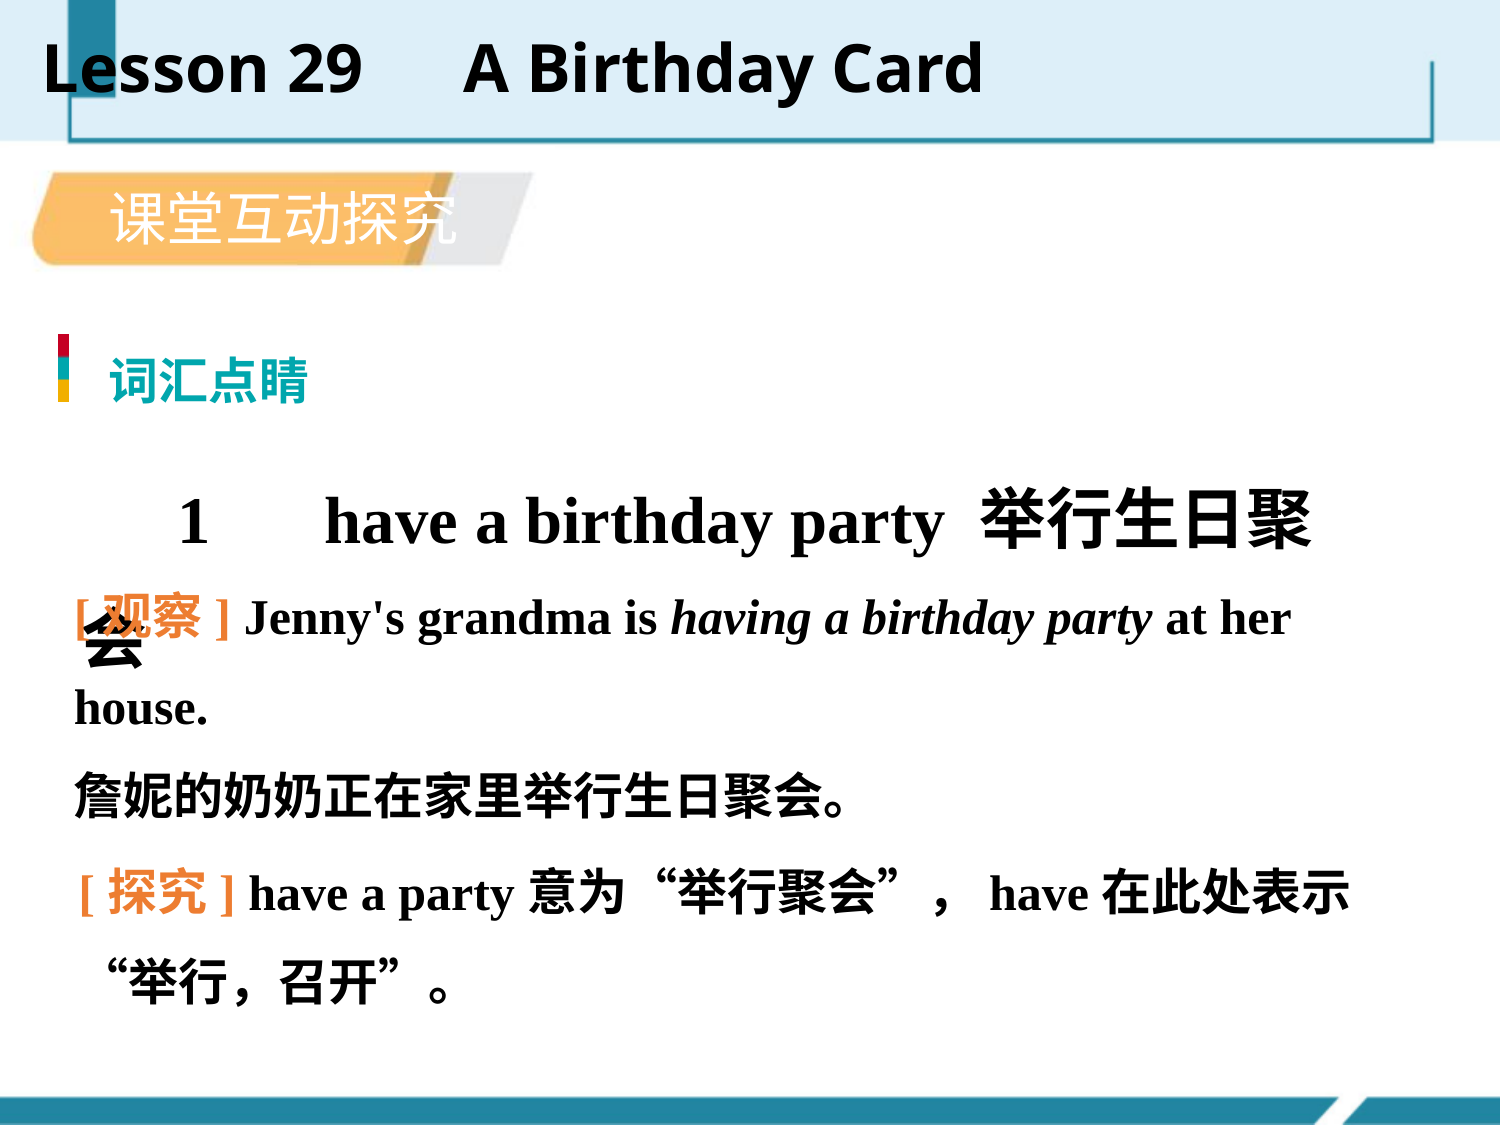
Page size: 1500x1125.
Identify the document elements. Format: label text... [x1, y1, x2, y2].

text_box 词汇点睛 [94, 312, 336, 418]
picture [0, 0, 1500, 1125]
text_box [观察] Jenny's grandma is having a birthday party at her house. 詹妮的奶奶正在家里举行生日聚会。 [58, 547, 1416, 832]
text_box Lesson 29 A Birthday Card [27, 18, 1001, 114]
text_box 1 have a birthday party 举行生日聚会 [65, 429, 1363, 547]
text_box [探究] have a party意为“举行聚会”，have在此处表示“举行，召开”。 [63, 823, 1444, 1018]
